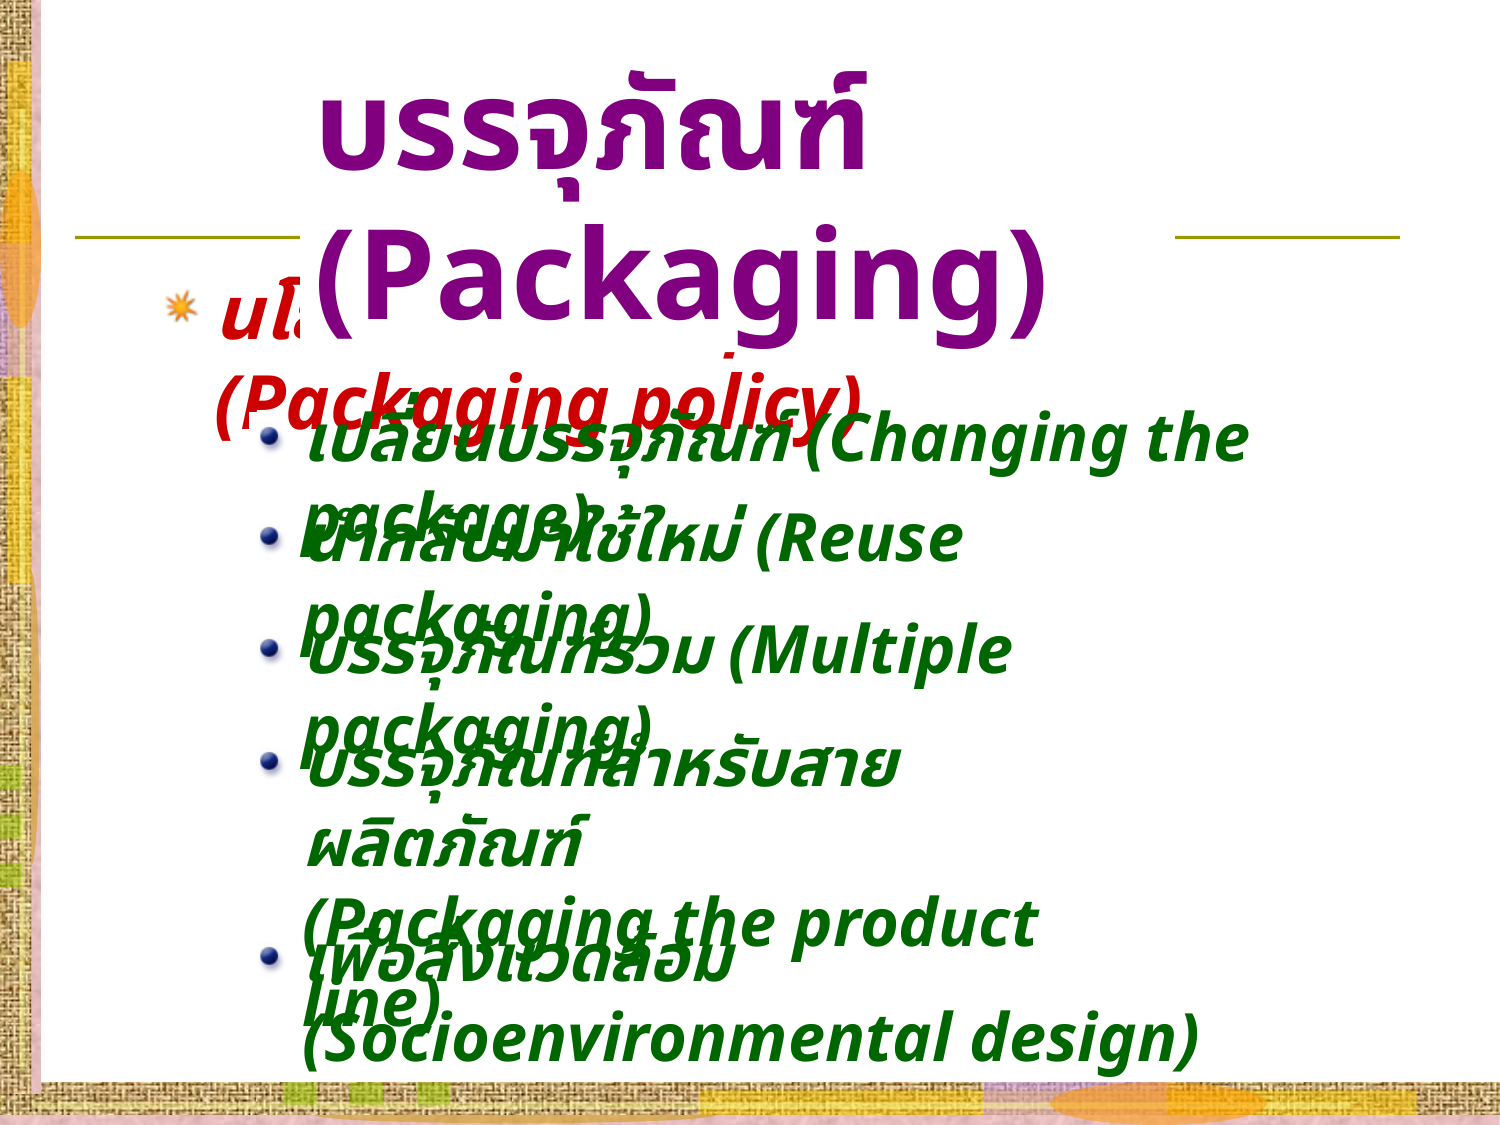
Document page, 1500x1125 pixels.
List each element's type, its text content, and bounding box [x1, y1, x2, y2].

picture [451, 1082, 983, 1102]
picture [0, 839, 19, 862]
text_box บรรจุภัณฑ์ (Packaging) [300, 37, 1175, 255]
picture [384, 1082, 416, 1102]
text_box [162, 256, 1313, 1003]
picture [0, 0, 41, 224]
picture [317, 1082, 350, 1102]
text_box [0, 274, 7, 377]
picture [0, 276, 1125, 1125]
picture [1186, 1082, 1500, 1125]
picture [0, 377, 19, 765]
text_box [983, 1082, 1131, 1090]
picture [0, 791, 19, 814]
